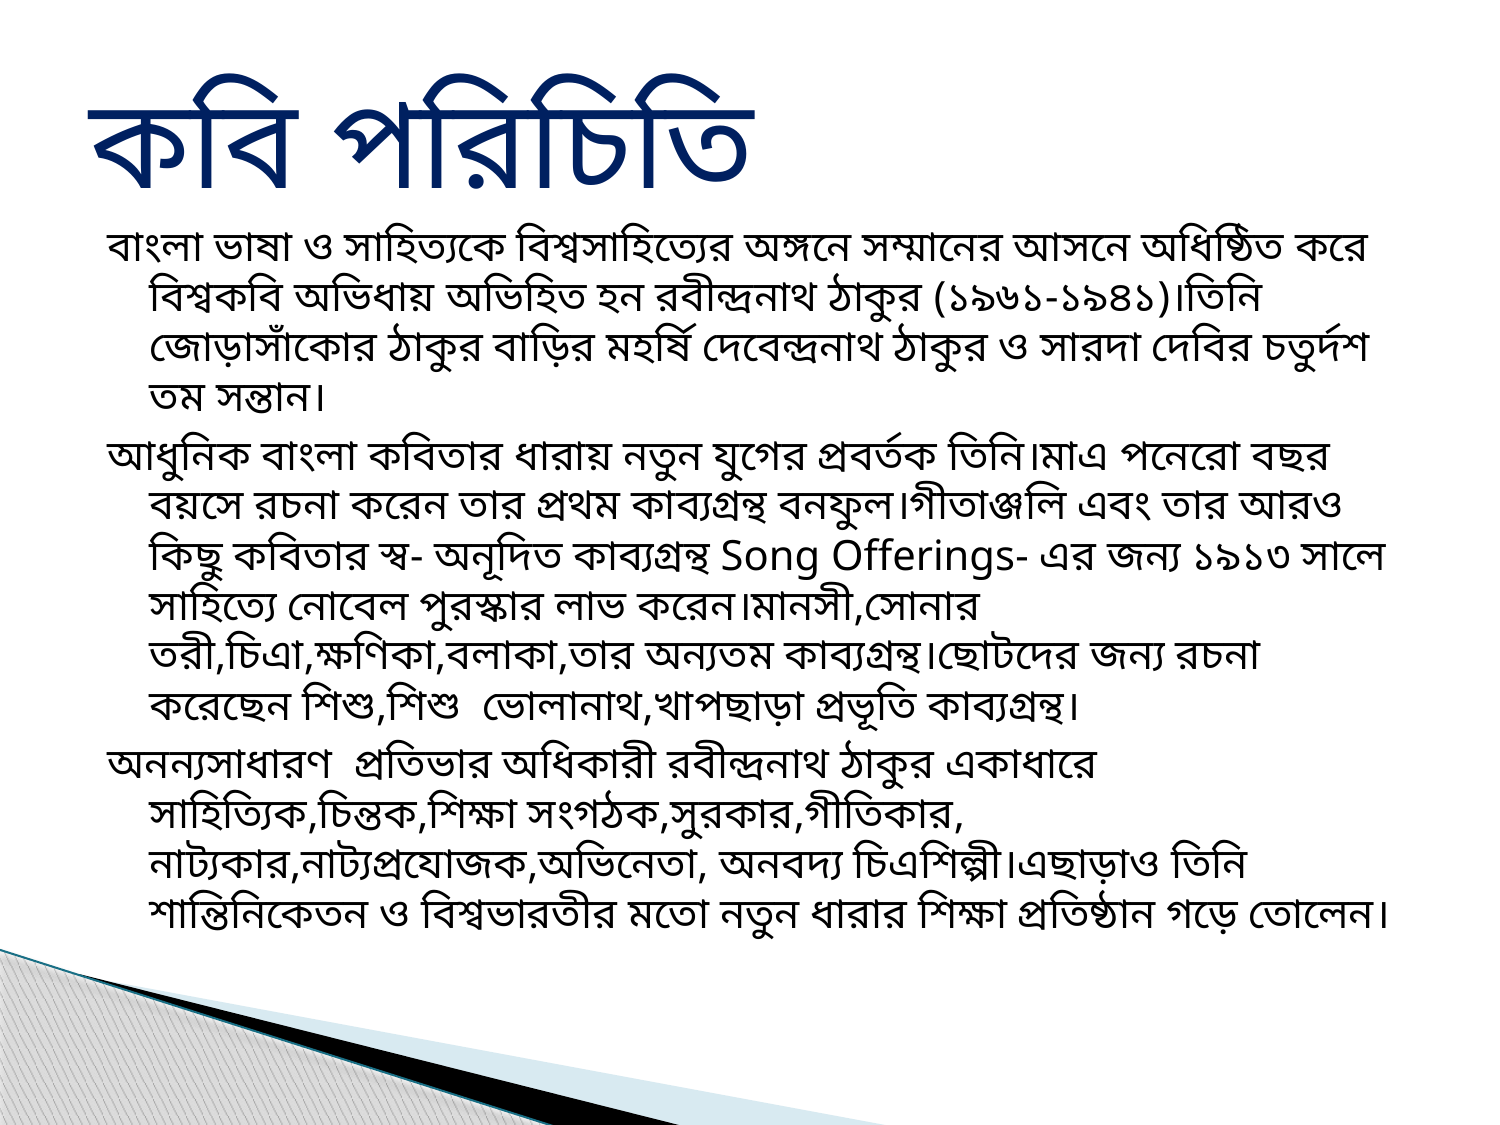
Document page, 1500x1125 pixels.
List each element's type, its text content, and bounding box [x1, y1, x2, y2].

list বাংলা ভাষা ও সাহিত্যকে বিশ্বসাহিত্যের অঙ্গনে সম্মানের আসনে অধিষ্ঠিত করে বিশ্বকবি অভিধায় অভিহিত হন রবীন্দ্রনাথ ঠাকুর (১৯৬১-১৯৪১)।তিনি জোড়াসাঁকোর ঠাকুর বাড়ির মহর্ষি দেবেন্দ্রনাথ ঠাকুর ও সারদা দেবির চতুর্দশ তম সন্তান। আধুনিক বাংলা কবিতার ধারায় নতুন যুগের প্রবর্তক তিনি।মাএ পনেরো বছর বয়সে রচনা করেন তার প্রথম কাব্যগ্রন্থ বনফুল।গীতাঞ্জলি এবং তার আরও কিছু কবিতার স্ব- অনূদিত কাব্যগ্রন্থ Song Offerings- এর জন্য ১৯১৩ সালে সাহিত্যে নোবেল পুরস্কার লাভ করেন।মানসী,সোনার তরী,চিএা,ক্ষণিকা,বলাকা,তার অন্যতম কাব্যগ্রন্থ।ছোটদের জন্য রচনা করেছেন শিশু,শিশু ভোলানাথ,খাপছাড়া প্রভূতি কাব্যগ্রন্থ। অনন্যসাধারণ প্রতিভার অধিকারী রবীন্দ্রনাথ ঠাকুর একাধারে সাহিত্যিক,চিন্তক,শিক্ষা সংগঠক,সুরকার,গীতিকার, নাট্যকার,নাট্যপ্রযোজক,অভিনেতা, অনবদ্য চিএশিল্পী।এছাড়াও তিনি শান্তিনিকেতন ও বিশ্বভারতীর মতো নতুন ধারার শিক্ষা প্রতিষ্ঠান গড়ে তোলেন। [75, 233, 1425, 986]
title কবি পরিচিতি [75, 45, 1425, 233]
